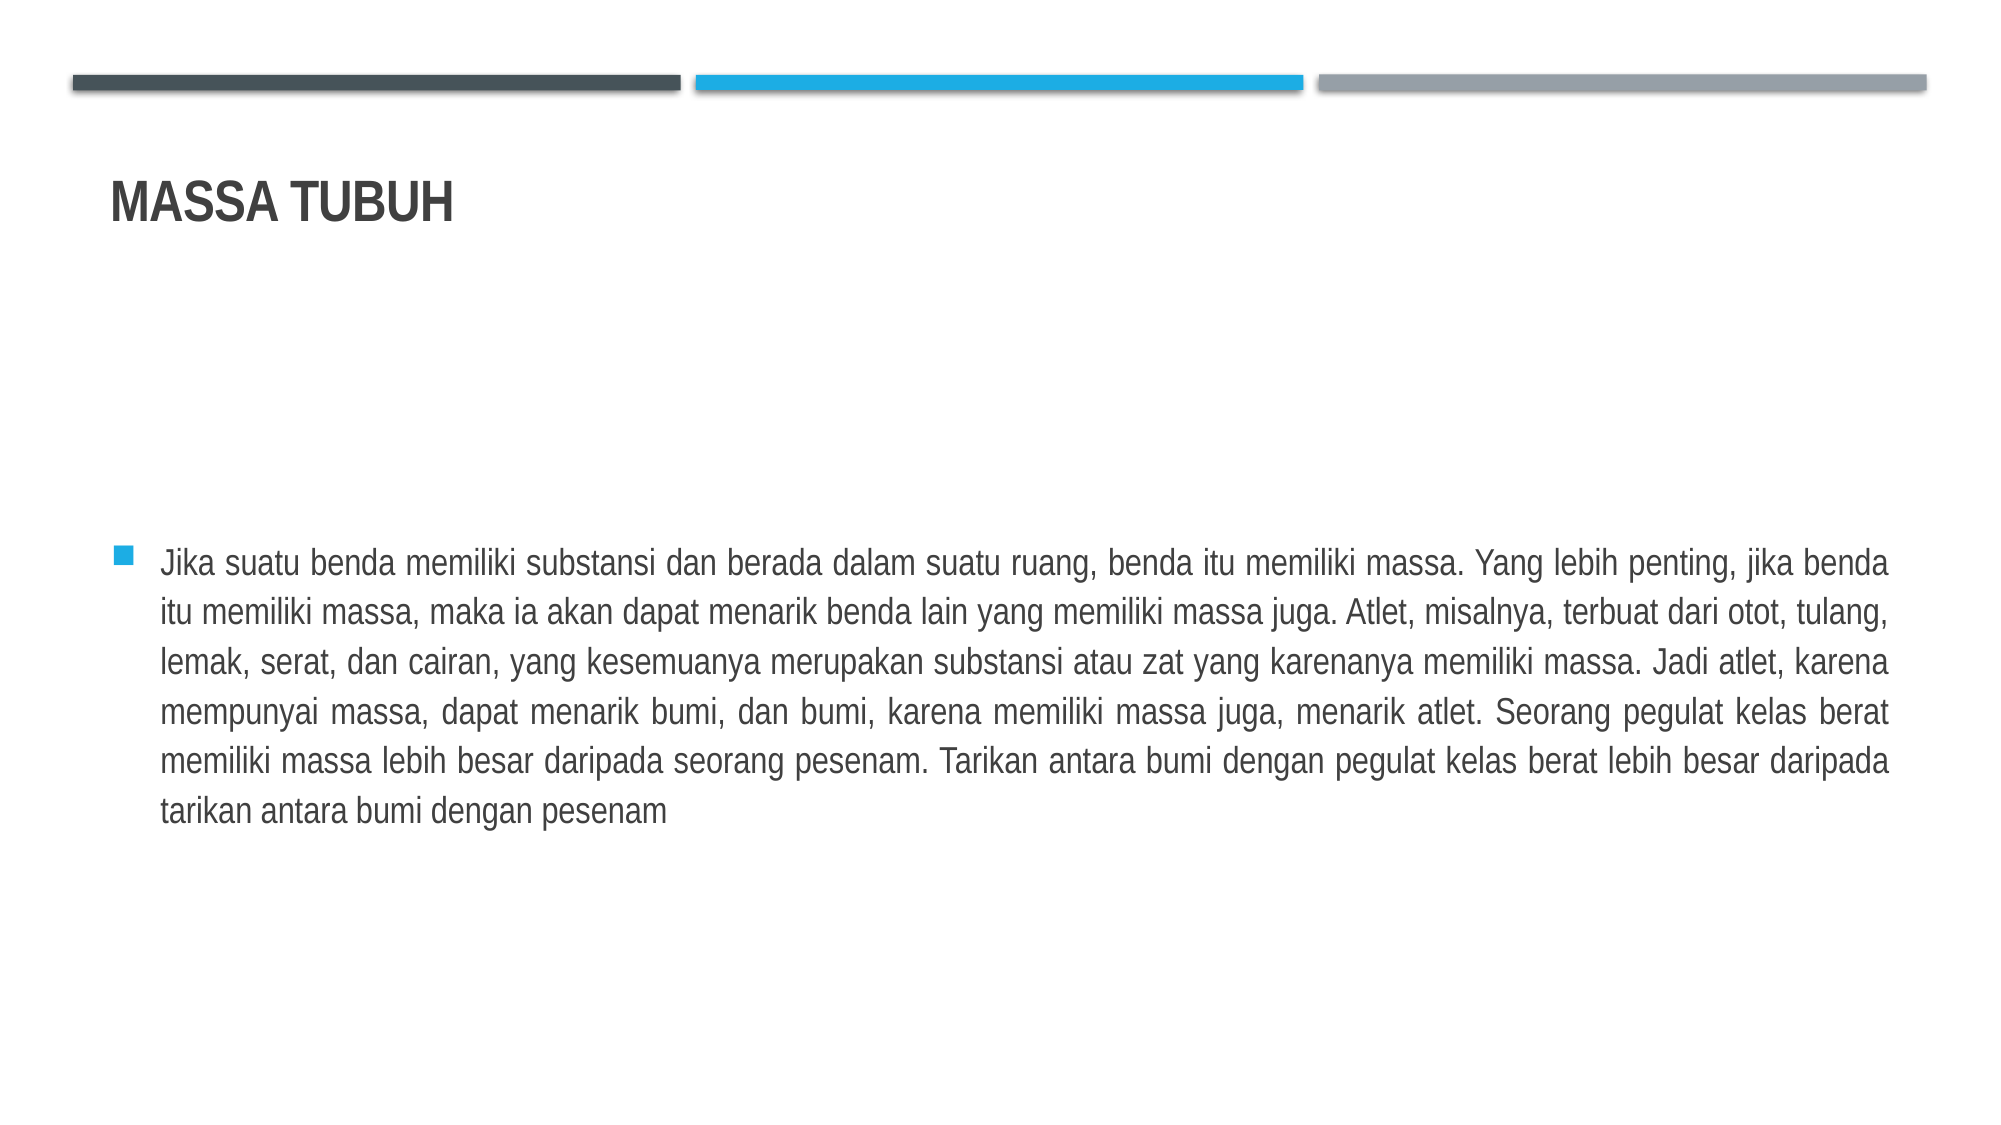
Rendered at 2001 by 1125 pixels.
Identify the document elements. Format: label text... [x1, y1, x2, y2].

title Massa Tubuh [95, 115, 1905, 311]
list Jika suatu benda memiliki substansi dan berada dalam suatu ruang, benda itu memiliki massa. Yang lebih penting, jika benda itu memiliki massa, maka ia akan dapat menarik benda lain yang memiliki massa juga. Atlet, misalnya, terbuat dari otot, tulang, lemak, serat, dan cairan, yang kesemuanya merupakan substansi atau zat yang karenanya memiliki massa. Jadi atlet, karena mempunyai massa, dapat menarik bumi, dan bumi, karena memiliki massa juga, menarik atlet. Seorang pegulat kelas berat memiliki massa lebih besar daripada seorang pesenam. Tarikan antara bumi dengan pegulat kelas berat lebih besar daripada tarikan antara bumi dengan pesenam [95, 383, 1905, 981]
